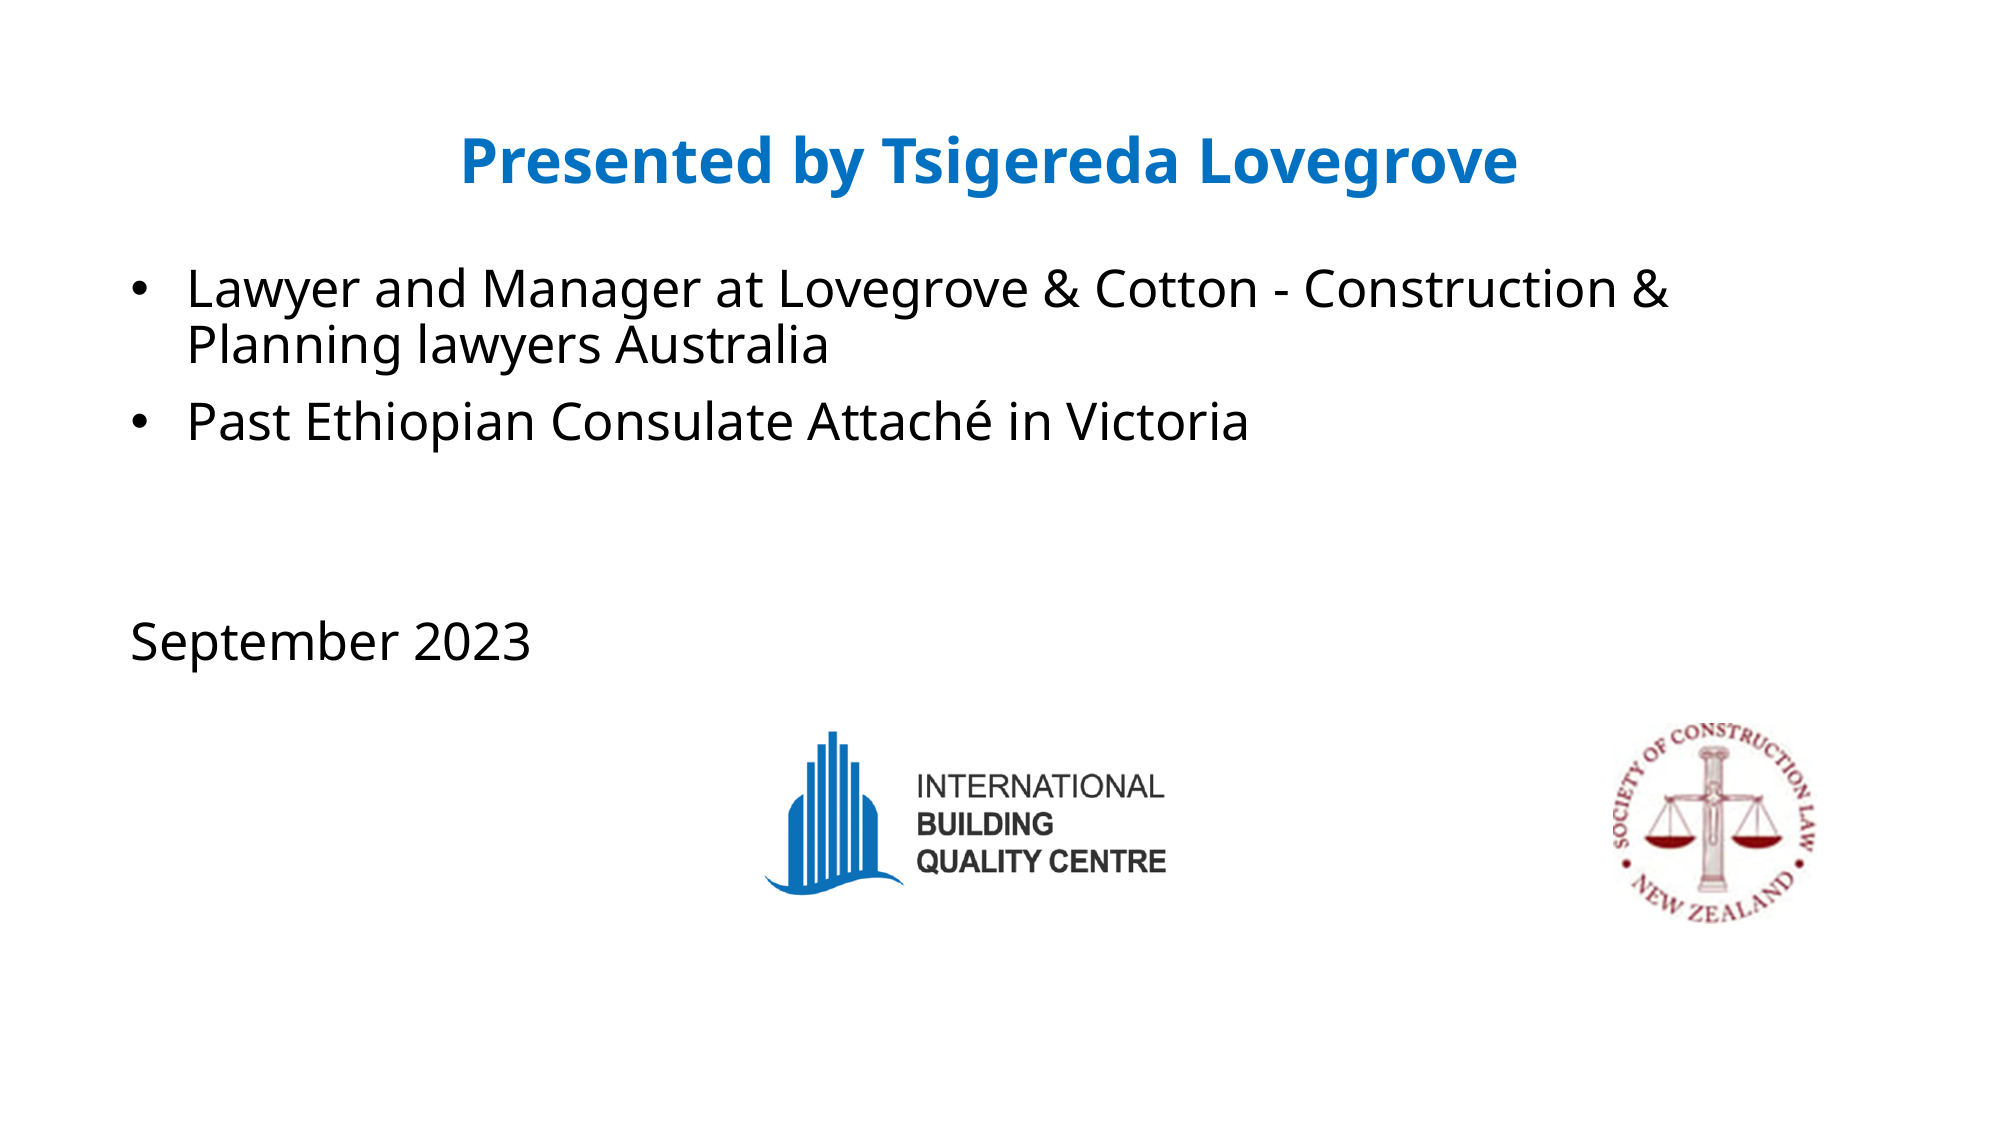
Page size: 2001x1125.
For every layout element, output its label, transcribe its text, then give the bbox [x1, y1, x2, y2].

picture [761, 723, 1169, 907]
list Lawyer and Manager at Lovegrove & Cotton - Construction & Planning lawyers Australia Past Ethiopian Consulate Attaché in Victoria September 2023 [115, 254, 1841, 937]
picture [1613, 723, 1817, 924]
title Presented by Tsigereda Lovegrove [127, 9, 1853, 227]
